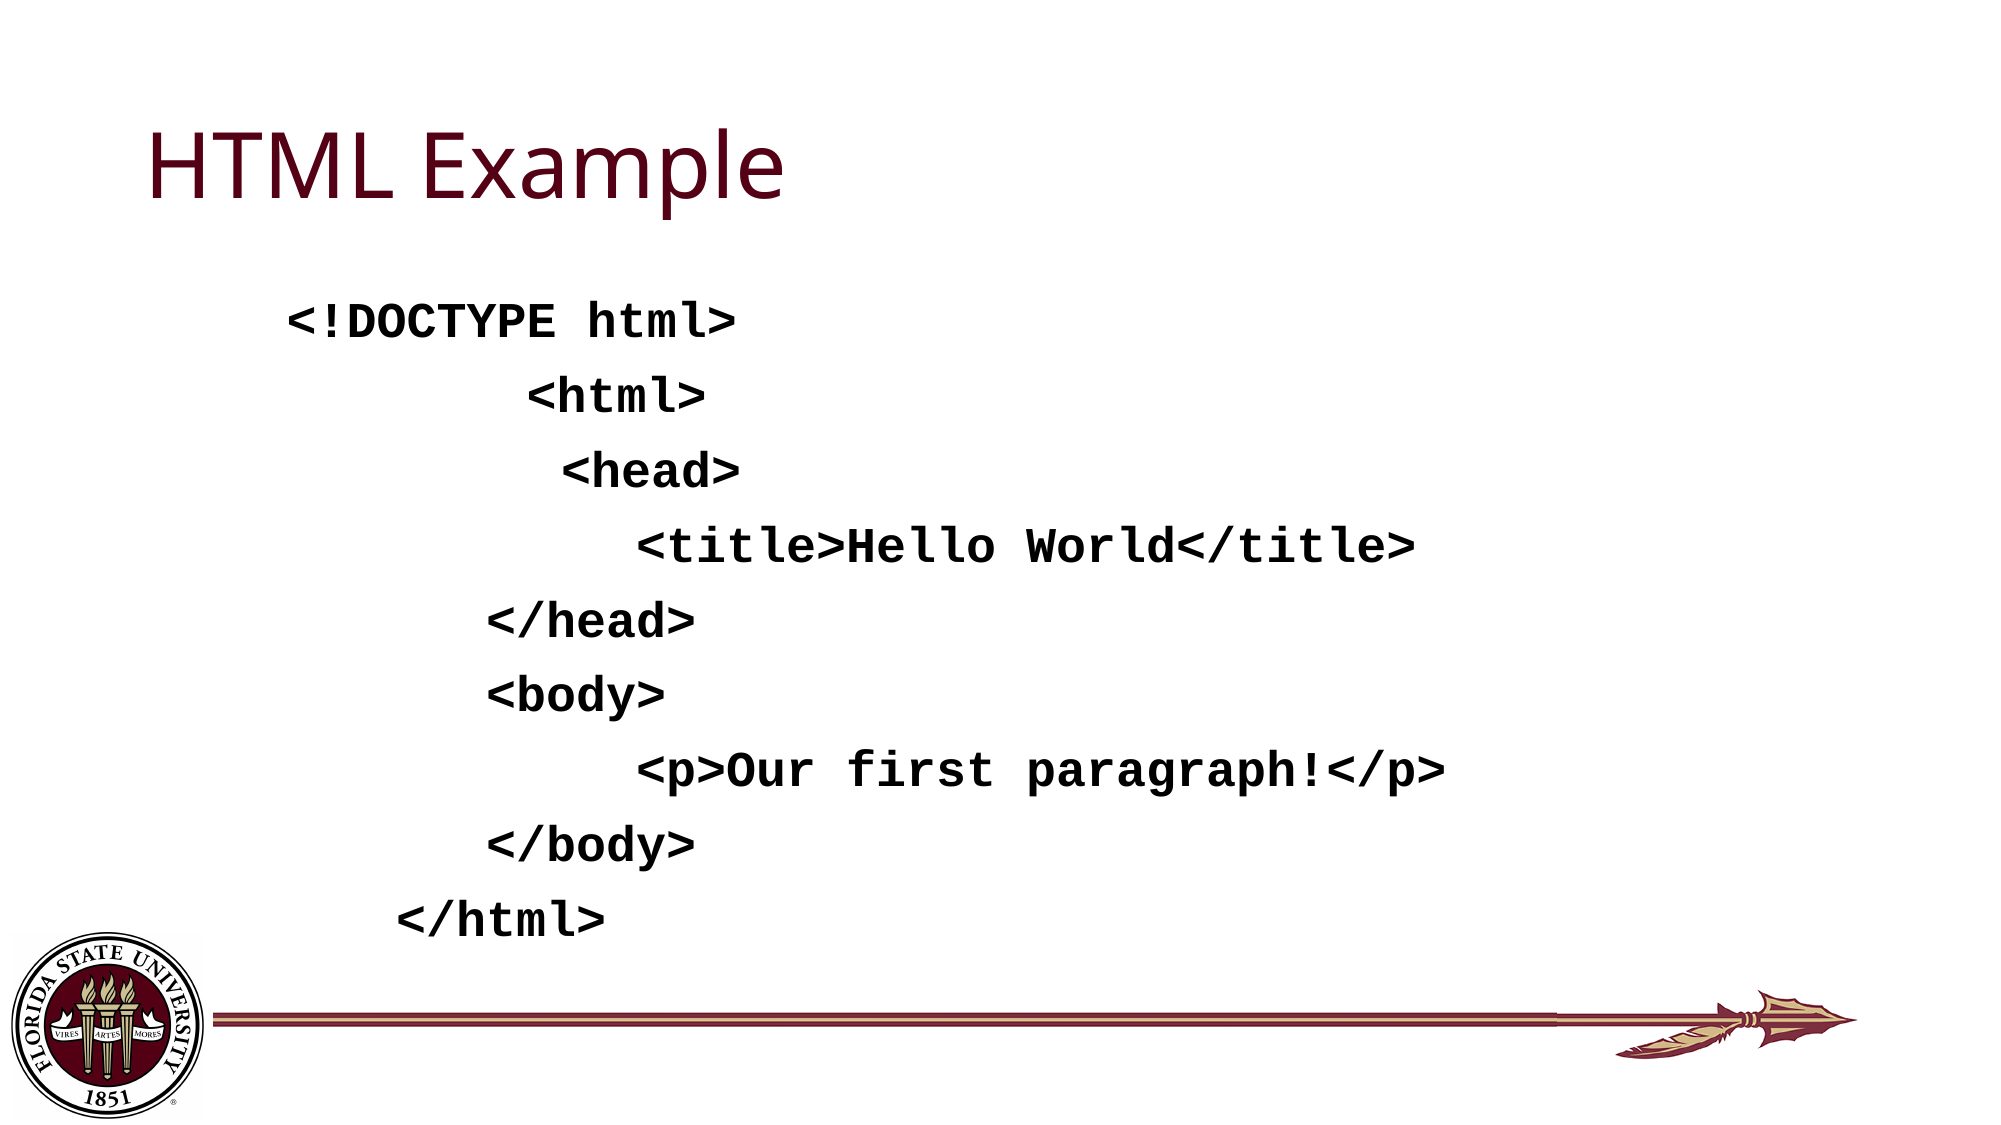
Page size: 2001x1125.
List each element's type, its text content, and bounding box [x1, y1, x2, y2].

title HTML Example [136, 37, 1863, 300]
picture [11, 932, 204, 1119]
list <!DOCTYPE html> <html> <head> <title>Hello World</title> </head> <body> <p>Our first paragraph!</p> </body> </html> [234, 286, 1472, 1001]
picture [213, 895, 1863, 1125]
